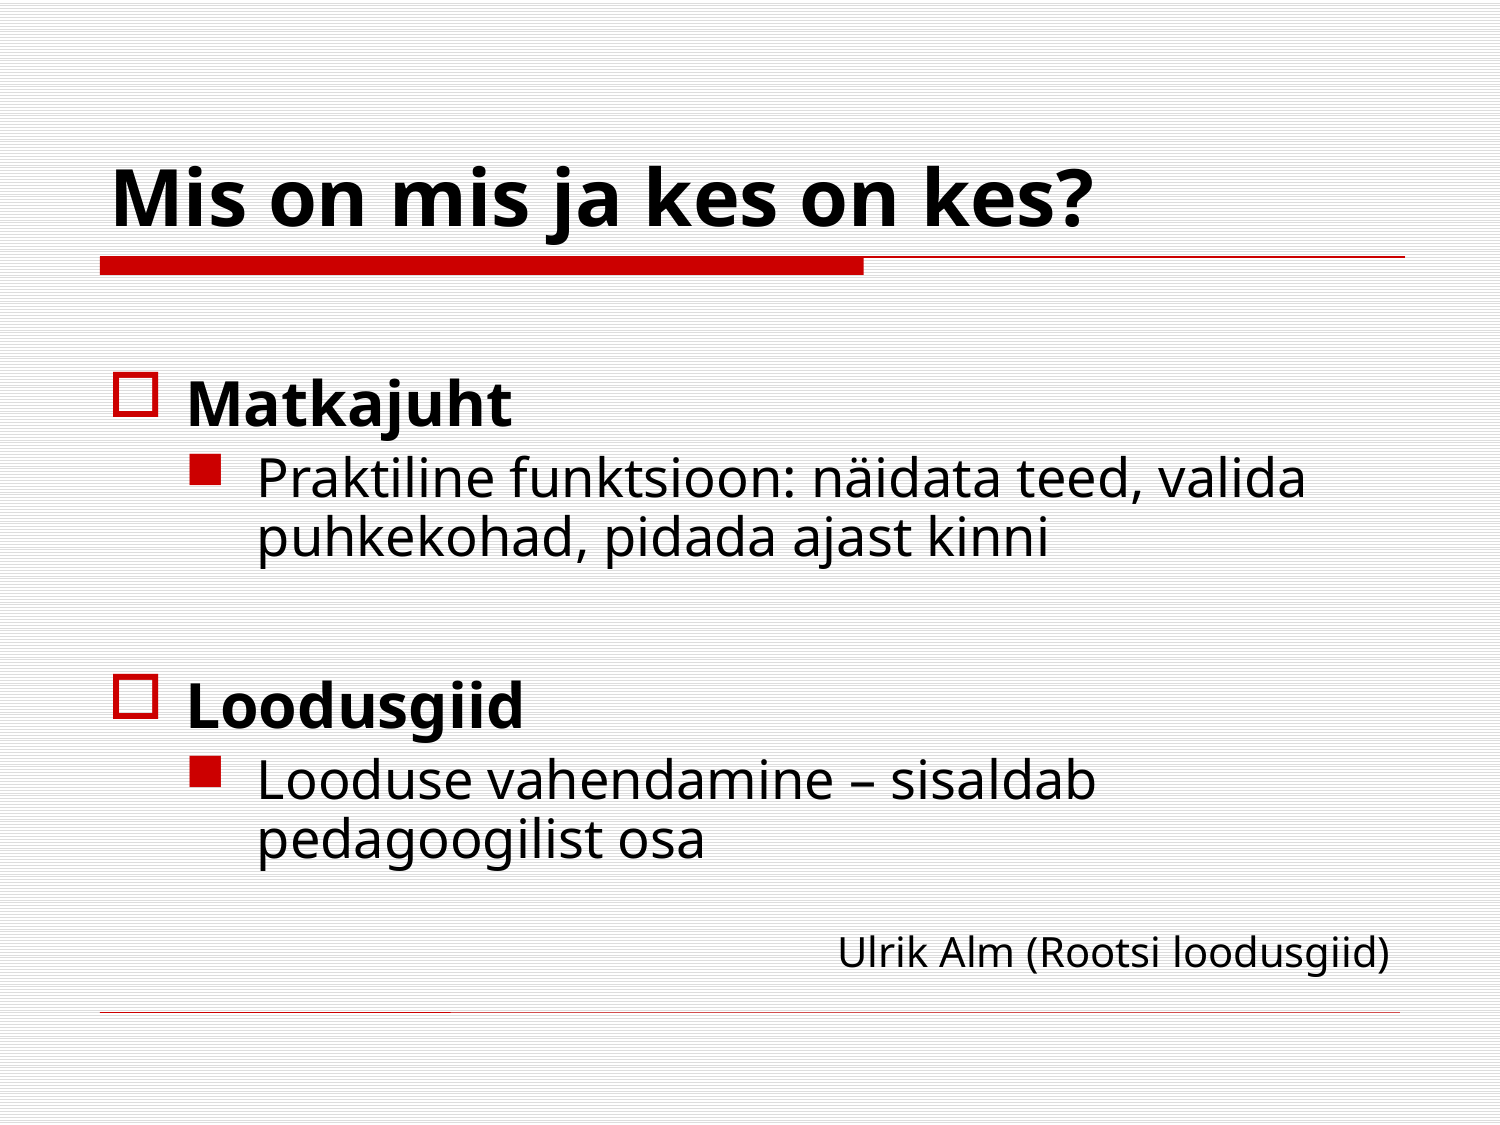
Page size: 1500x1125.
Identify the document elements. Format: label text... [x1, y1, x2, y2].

list Matkajuht Praktiline funktsioon: näidata teed, valida puhkekohad, pidada ajast kinni Loodusgiid Looduse vahendamine – sisaldab pedagoogilist osa Ulrik Alm (Rootsi loodusgiid) [92, 287, 1406, 988]
title Mis on mis ja kes on kes? [94, 50, 1407, 250]
